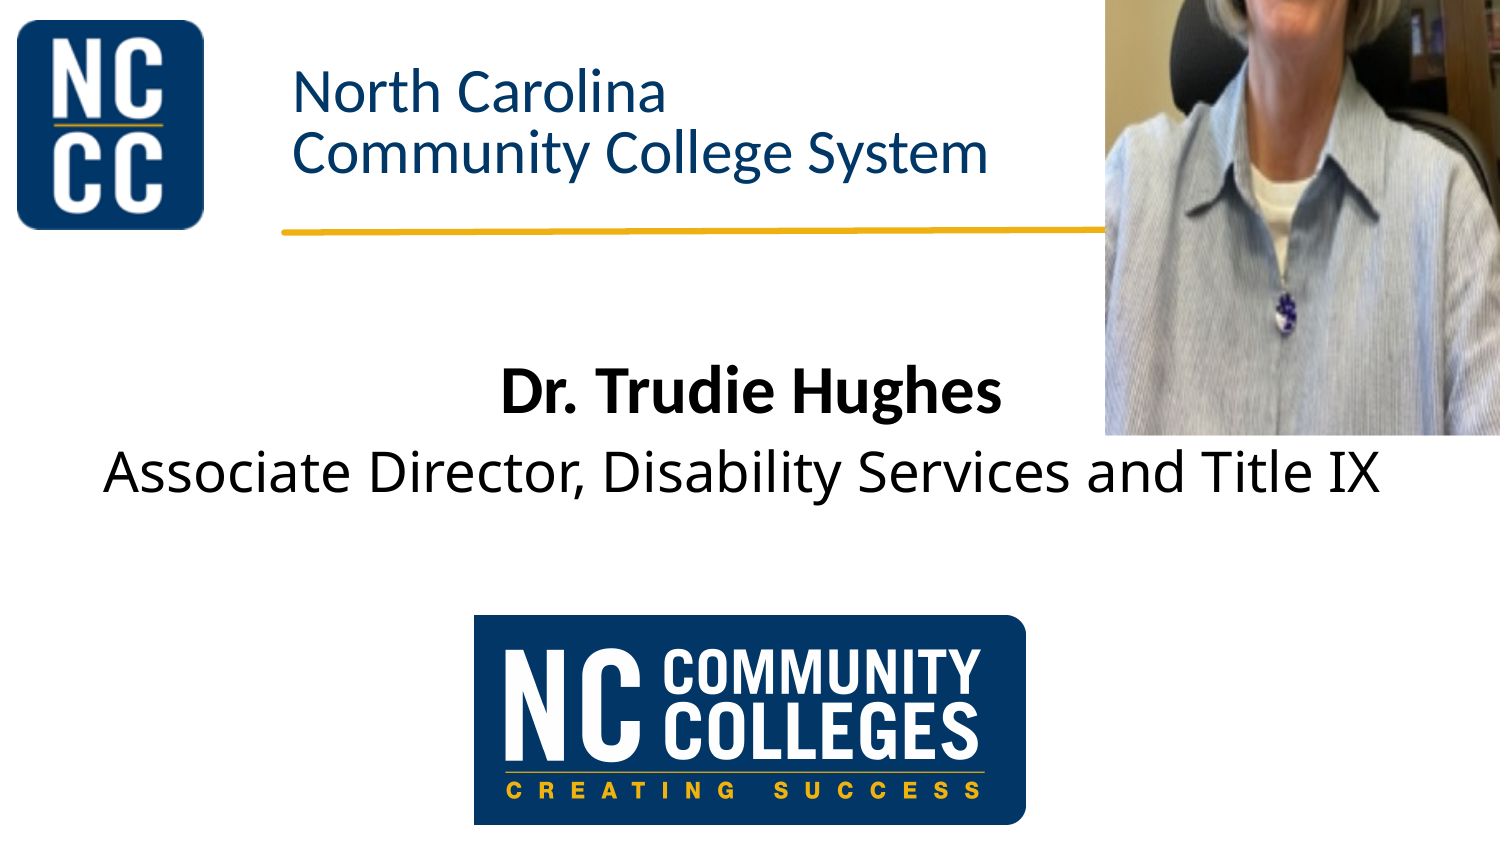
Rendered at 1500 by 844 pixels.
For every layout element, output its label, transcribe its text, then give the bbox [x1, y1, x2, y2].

title Dr. Trudie Hughes [150, 301, 1104, 435]
picture [474, 614, 1026, 825]
picture [1084, 0, 1500, 435]
picture [17, 20, 204, 230]
subtitle Associate Director, Disability Services and Title IX [0, 435, 1500, 640]
